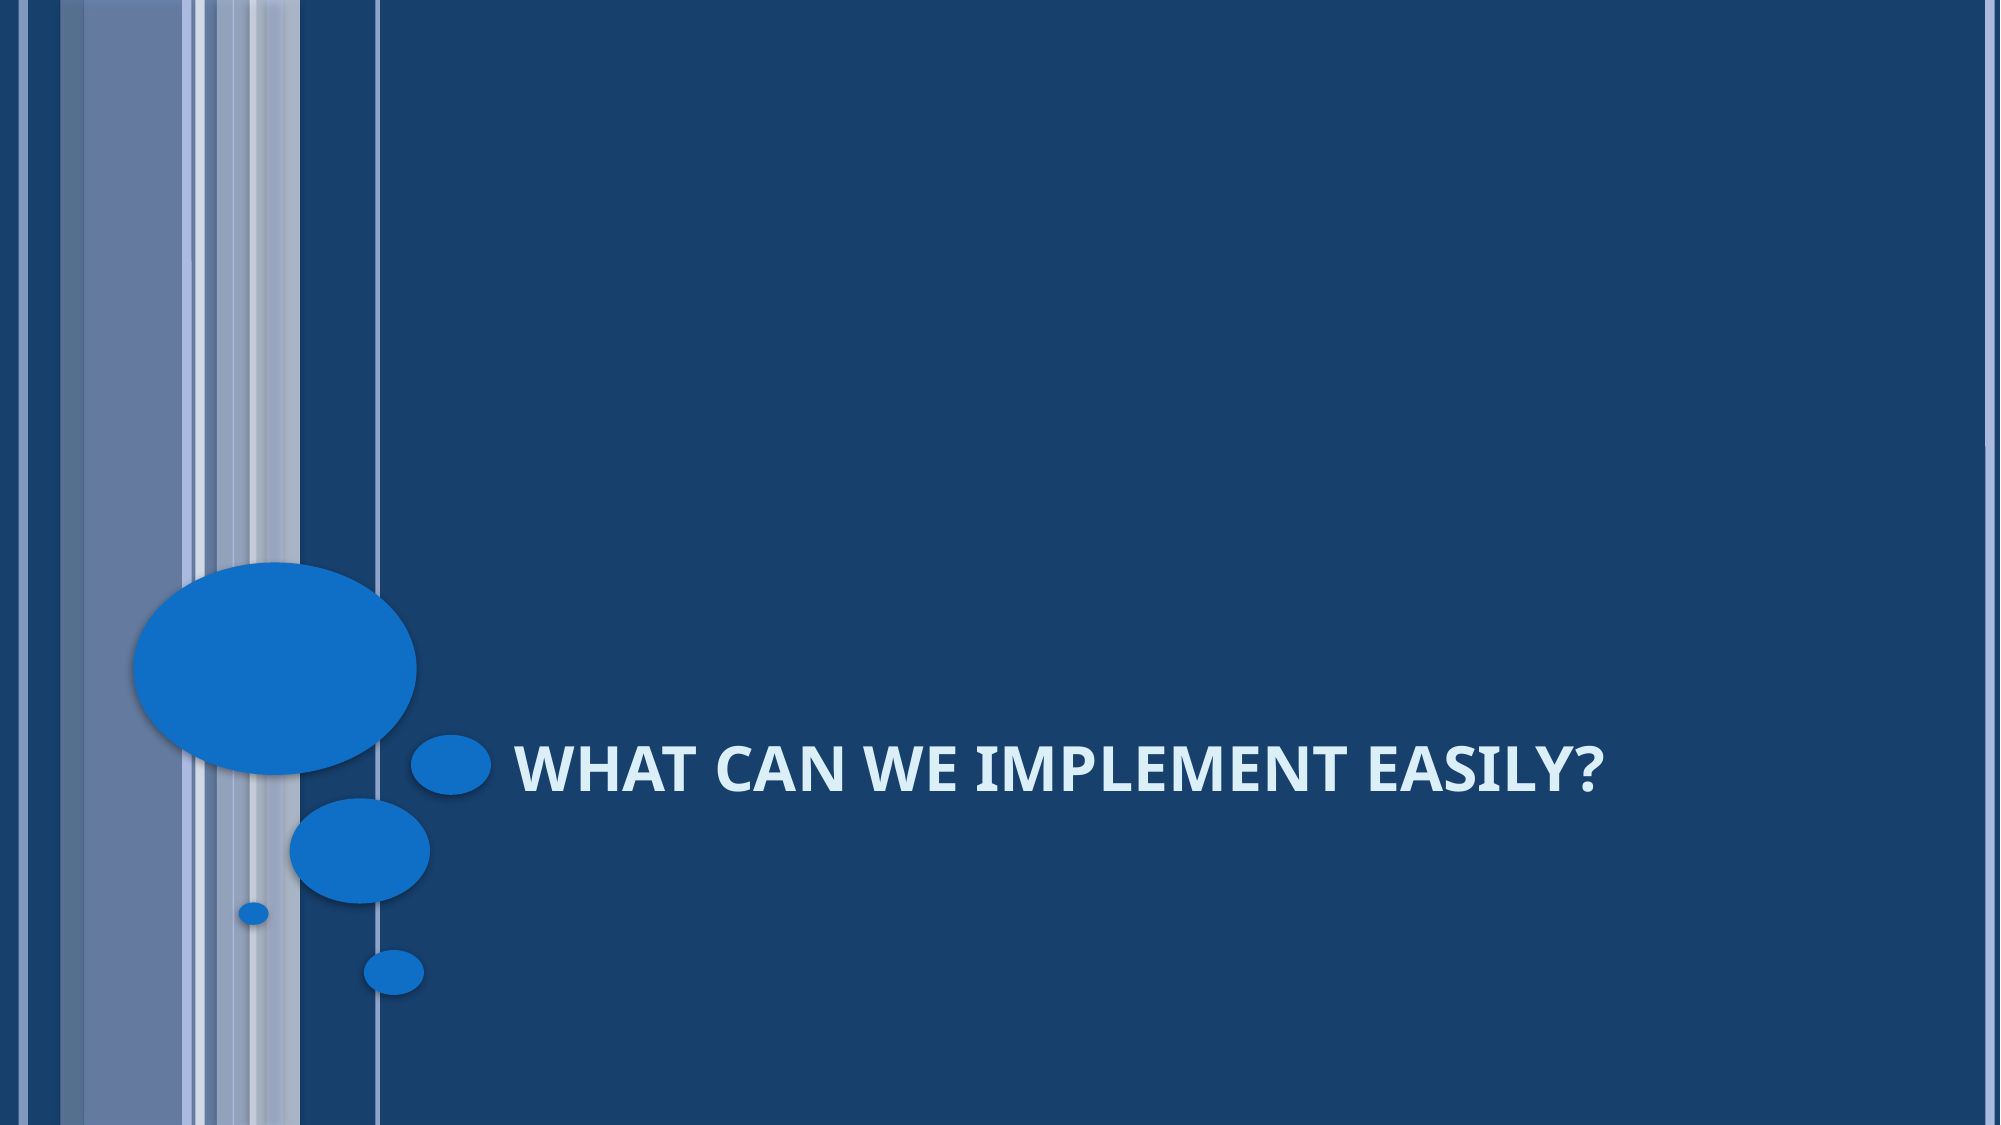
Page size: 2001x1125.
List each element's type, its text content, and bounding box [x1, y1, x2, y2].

title What can we implement easily? [500, 474, 1850, 812]
